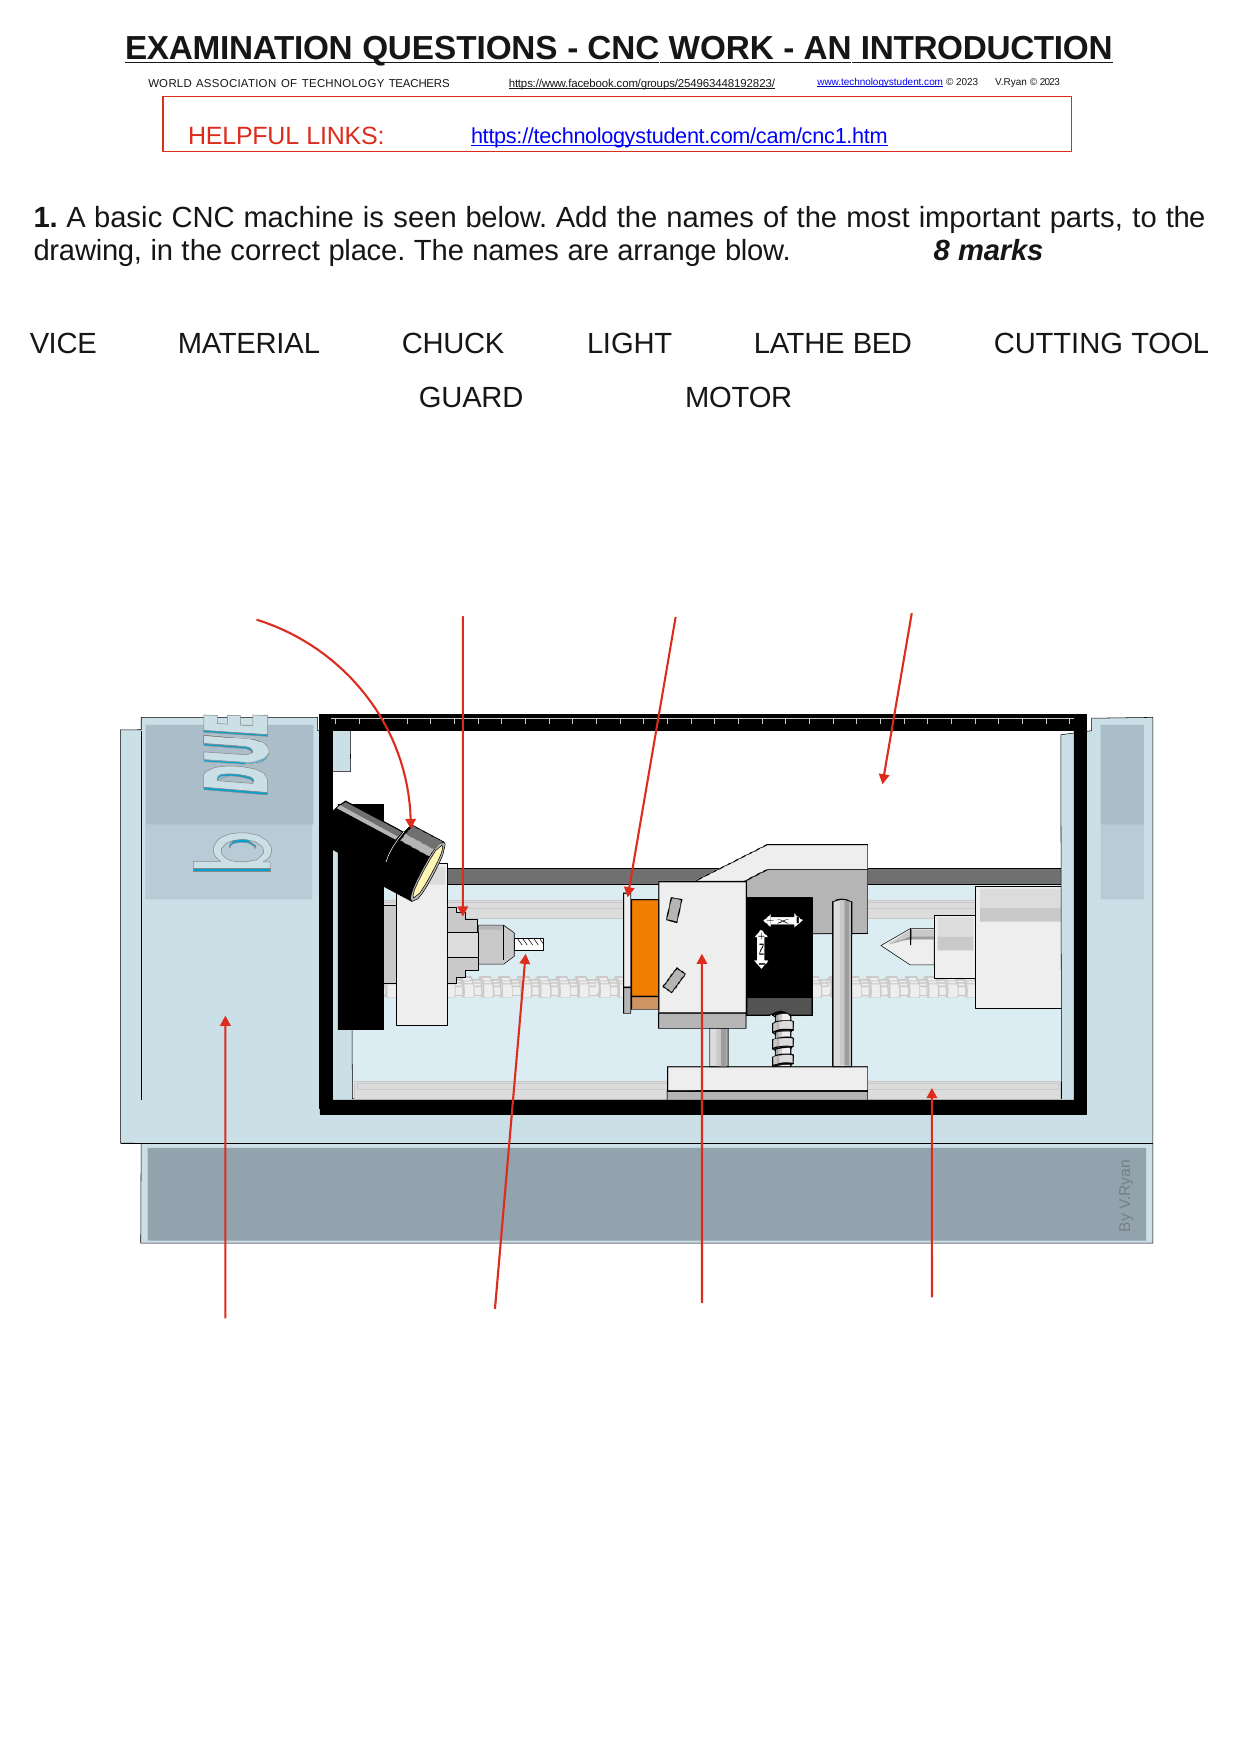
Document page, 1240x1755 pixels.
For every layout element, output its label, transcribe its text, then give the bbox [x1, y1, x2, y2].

text_box [256, 618, 379, 712]
text_box EXAMINATION QUESTIONS - CNC WORK - AN INTRODUCTION WORLD ASSOCIATION OF TECHNOLOGY TEACHERS https://www.facebook.com/groups/254963448192823/ www.technologystudent.com © 2023 V.Ryan © 2023 [118, 12, 1126, 91]
text_box CUTTING TOOL [991, 322, 1212, 360]
text_box CHUCK GUARD [399, 304, 527, 413]
text_box VICE [27, 322, 100, 360]
text_box [658, 616, 677, 712]
text_box [700, 1252, 704, 1304]
text_box LATHE BED MOTOR [683, 304, 916, 413]
text_box 1. A basic CNC machine is seen below. Add the names of the most important parts, to the drawing, in the correct place. The names are arrange blow. 8 marks [31, 196, 1209, 267]
text_box [893, 613, 913, 712]
text_box MATERIAL [175, 322, 324, 360]
text_box LIGHT [585, 322, 676, 360]
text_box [119, 713, 1154, 1244]
text_box HELPFUL LINKS: https://technologystudent.com/cam/cnc1.htm [162, 96, 1072, 152]
text_box [930, 1252, 934, 1298]
text_box [493, 1252, 501, 1309]
